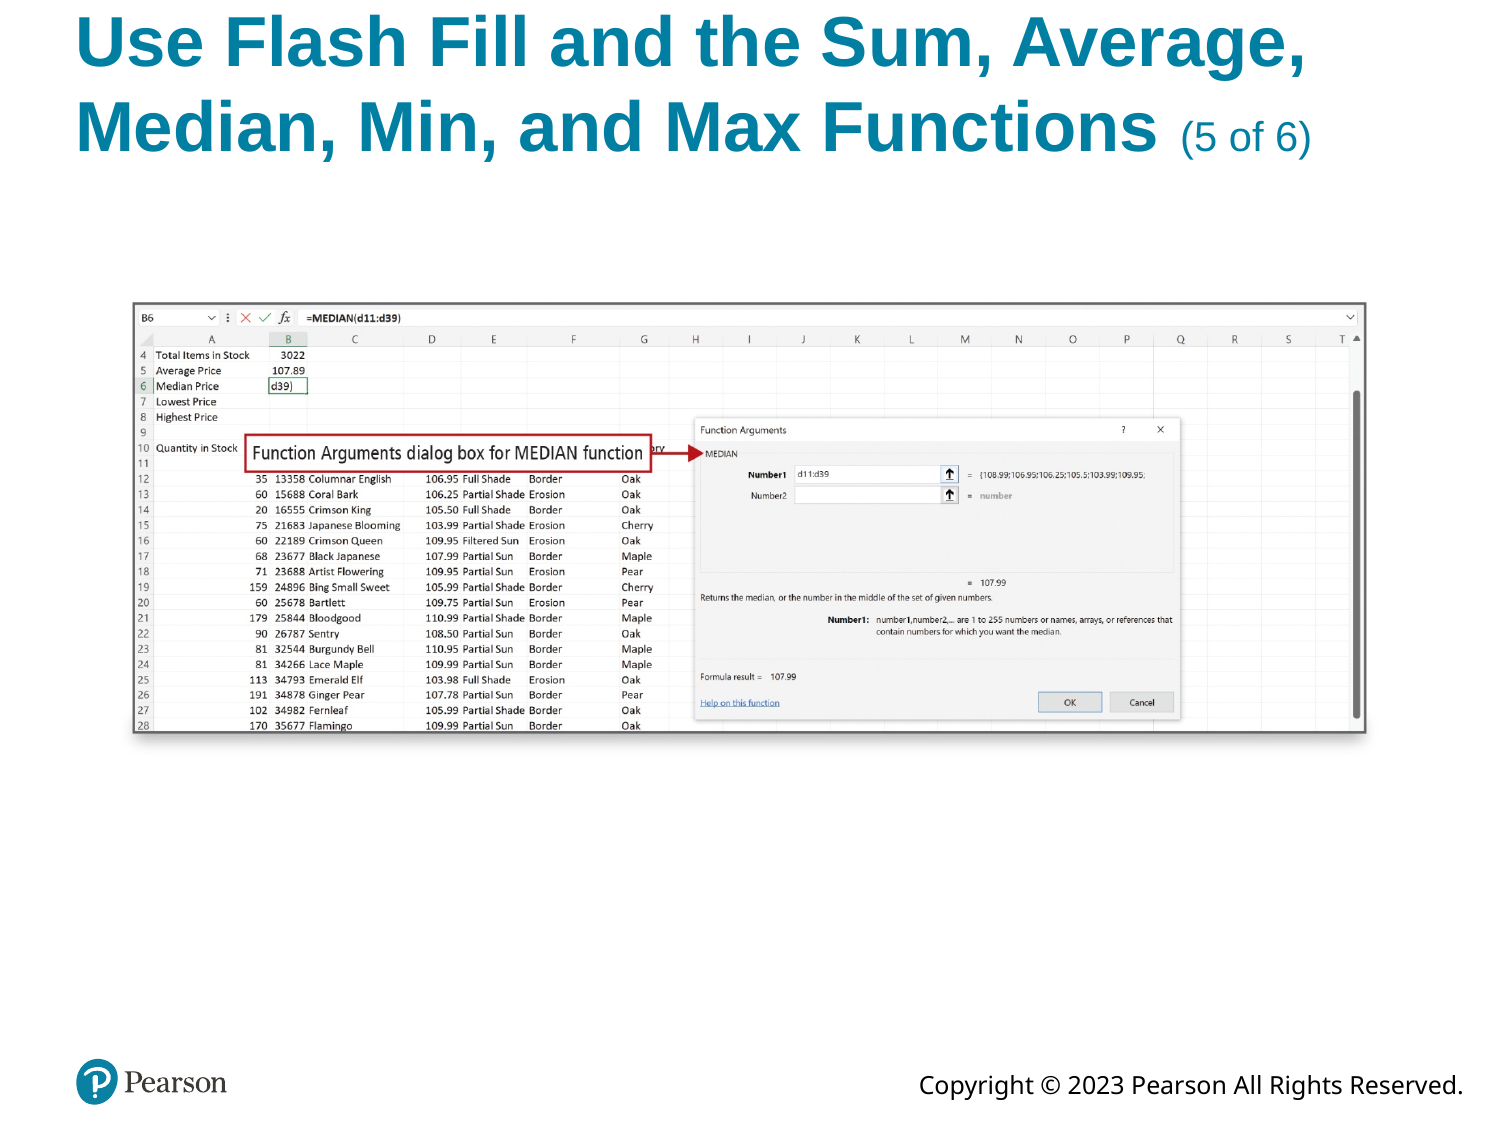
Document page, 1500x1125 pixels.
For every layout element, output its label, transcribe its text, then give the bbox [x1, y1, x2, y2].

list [112, 299, 1388, 765]
title Use Flash Fill and the Sum, Average, Median, Min, and Max Functions (5 of 6) [75, 35, 1425, 216]
